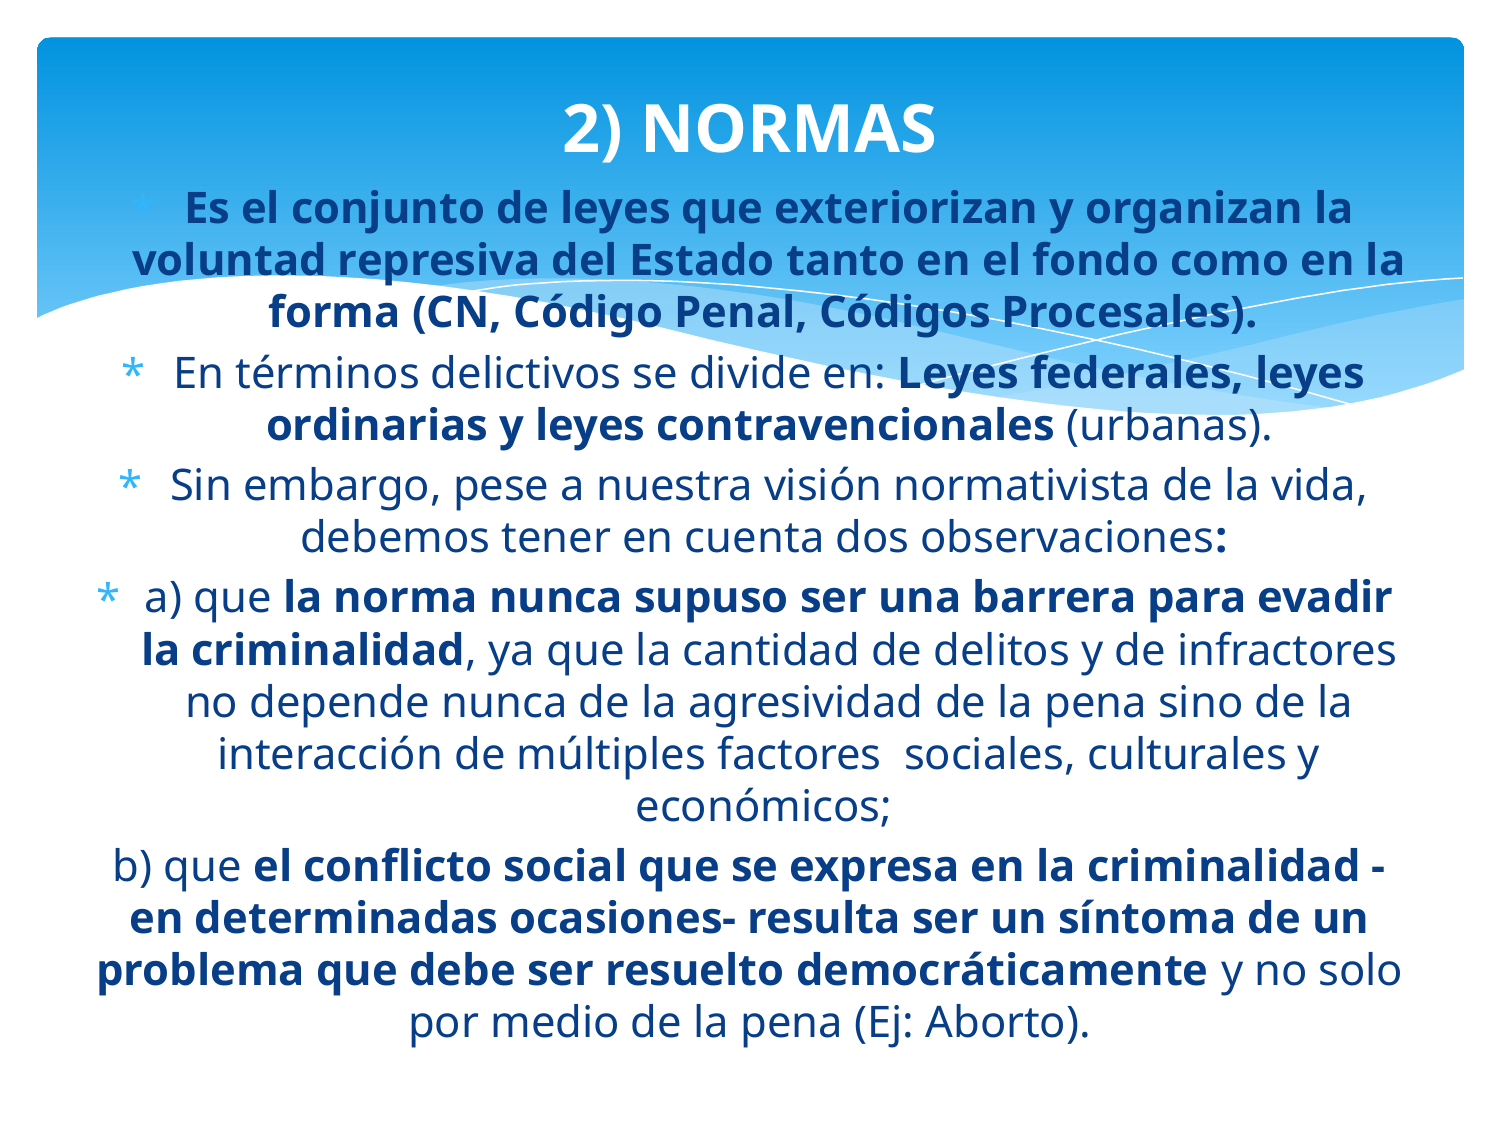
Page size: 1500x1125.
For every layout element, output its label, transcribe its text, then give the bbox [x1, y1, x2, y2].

list Es el conjunto de leyes que exteriorizan y organizan la voluntad represiva del Estado tanto en el fondo como en la forma (CN, Código Penal, Códigos Procesales). En términos delictivos se divide en: Leyes federales, leyes ordinarias y leyes contravencionales (urbanas). Sin embargo, pese a nuestra visión normativista de la vida, debemos tener en cuenta dos observaciones: a) que la norma nunca supuso ser una barrera para evadir la criminalidad, ya que la cantidad de delitos y de infractores no depende nunca de la agresividad de la pena sino de la interacción de múltiples factores sociales, culturales y económicos; b) que el conflicto social que se expresa en la criminalidad -en determinadas ocasiones- resulta ser un síntoma de un problema que debe ser resuelto democráticamente y no solo por medio de la pena (Ej: Aborto). [75, 197, 1425, 1070]
title 2) NORMAS [75, 55, 1425, 197]
